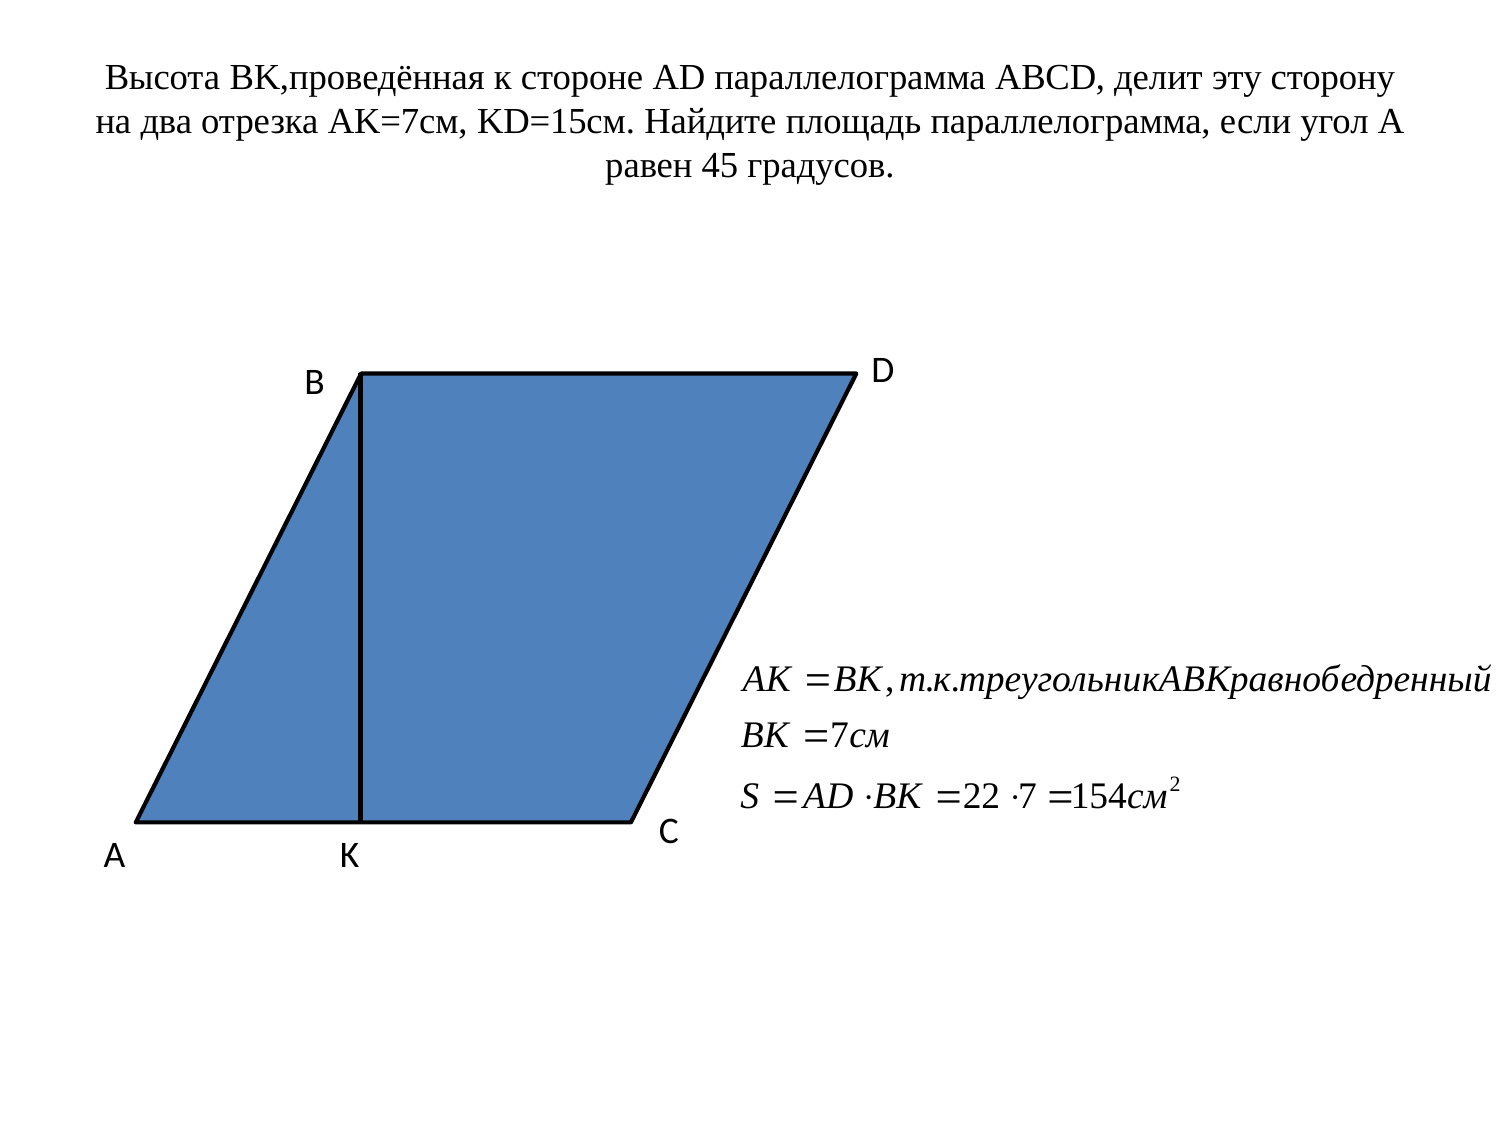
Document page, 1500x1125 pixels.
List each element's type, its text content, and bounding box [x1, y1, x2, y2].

text_box B [289, 349, 340, 410]
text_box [733, 656, 1500, 817]
text_box K [325, 822, 375, 882]
text_box C [644, 798, 694, 859]
text_box [133, 381, 355, 825]
text_box [359, 371, 856, 825]
text_box A [88, 822, 141, 882]
text_box D [856, 338, 910, 398]
title Высота BK,проведённая к стороне AD параллелограмма ABCD, делит эту сторону на два отрезка AK=7см, KD=15см. Найдите площадь параллелограмма, если угол А равен 45 градусов. [75, 45, 1425, 233]
